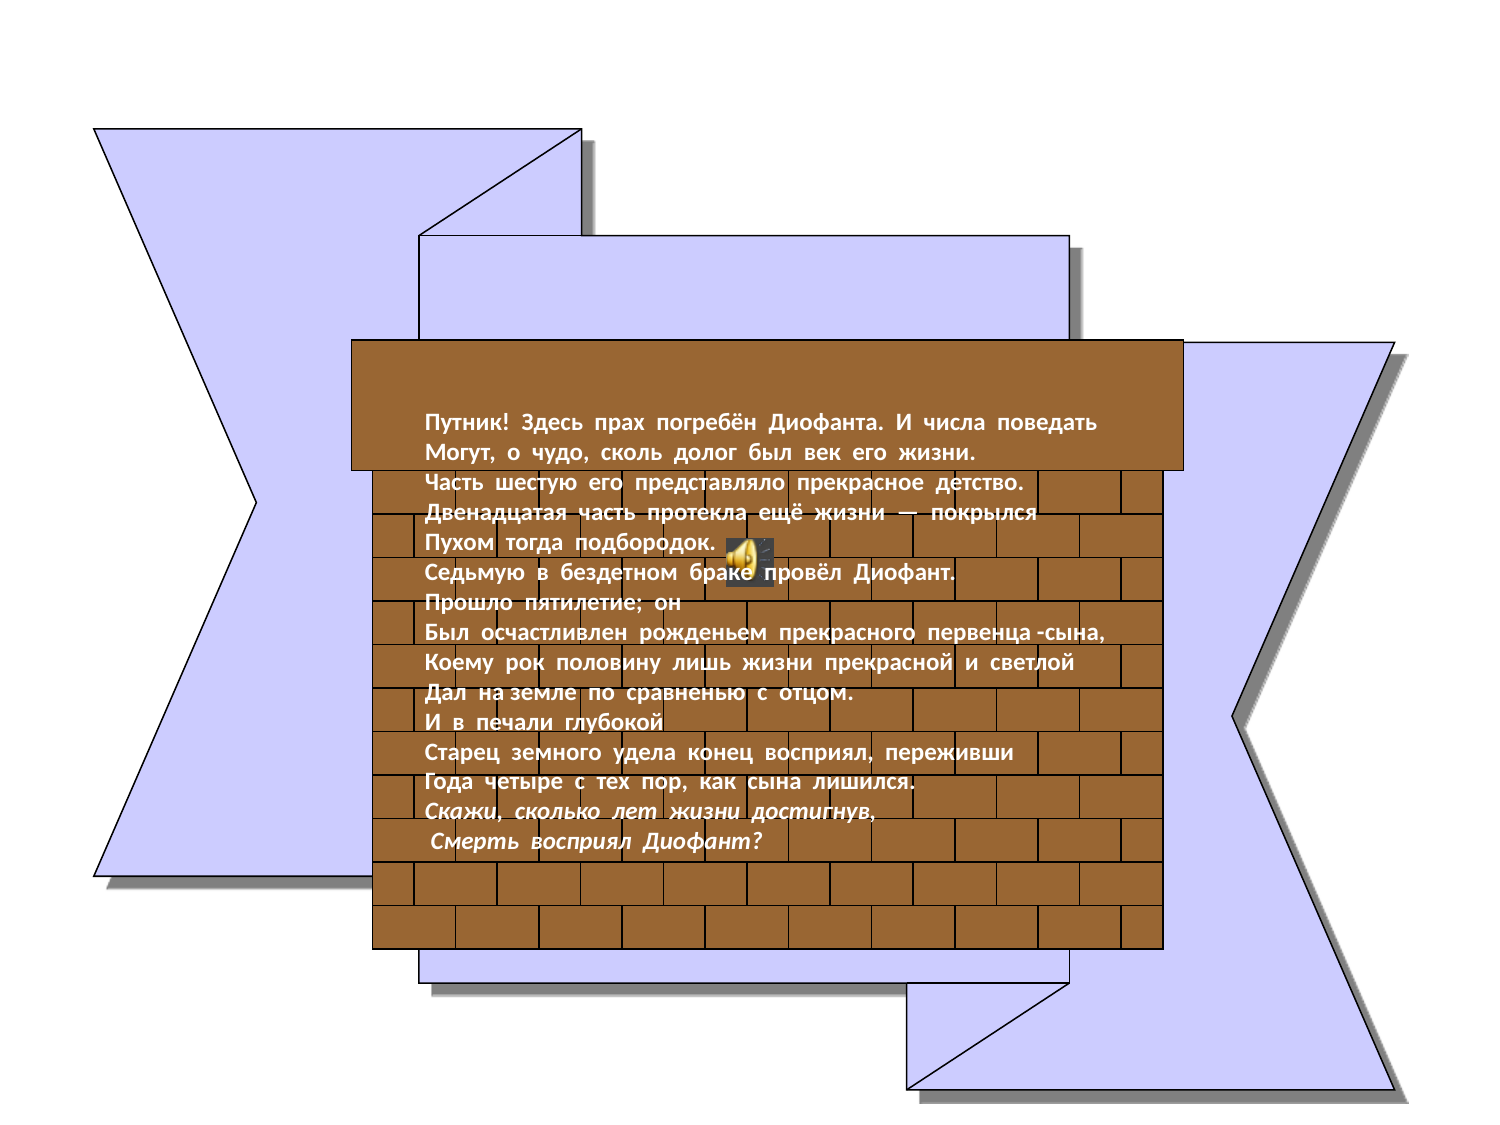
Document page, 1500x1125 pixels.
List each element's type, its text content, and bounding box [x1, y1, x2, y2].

text_box Путник! Здесь прах погребён Диофанта. И числа поведать Могут, о чудо, сколь долог был век его жизни. Часть шестую его представляло прекрасное детство. Двенадцатая часть протекла ещё жизни — покрылся Пухом тогда подбородок. Седьмую в бездетном браке провёл Диофант. Прошло пятилетие; он Был осчастливлен рожденьем прекрасного первенца -сына, Коему рок половину лишь жизни прекрасной и светлой Дал на земле по сравненью с отцом. И в печали глубокой Старец земного удела конец восприял, переживши Года четыре с тех пор, как сына лишился. Скажи, сколько лет жизни достигнув, Смерть восприял Диофант? [410, 398, 1161, 863]
text_box [418, 342, 1395, 1090]
picture [724, 537, 776, 588]
text_box [93, 128, 1070, 877]
text_box [351, 339, 1184, 950]
